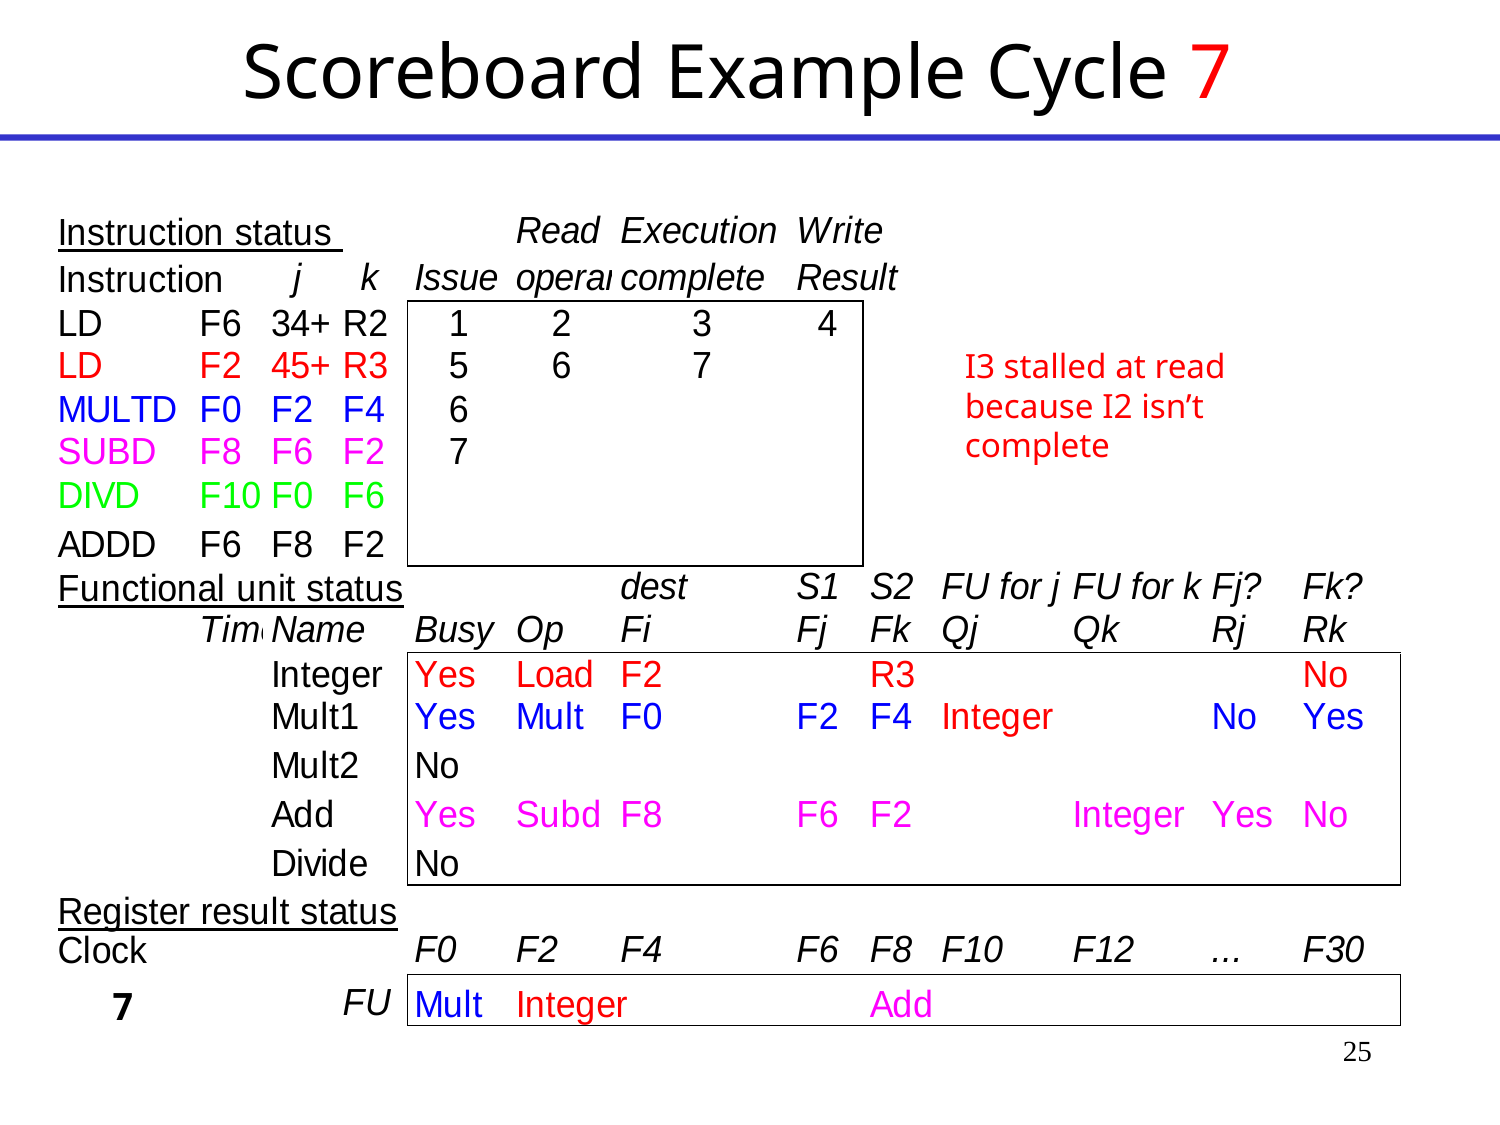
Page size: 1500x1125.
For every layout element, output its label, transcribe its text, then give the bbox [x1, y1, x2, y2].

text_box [49, 212, 1474, 1028]
title Scoreboard Example Cycle 7 [99, 12, 1376, 126]
slide_number 25 [1074, 1037, 1388, 1101]
